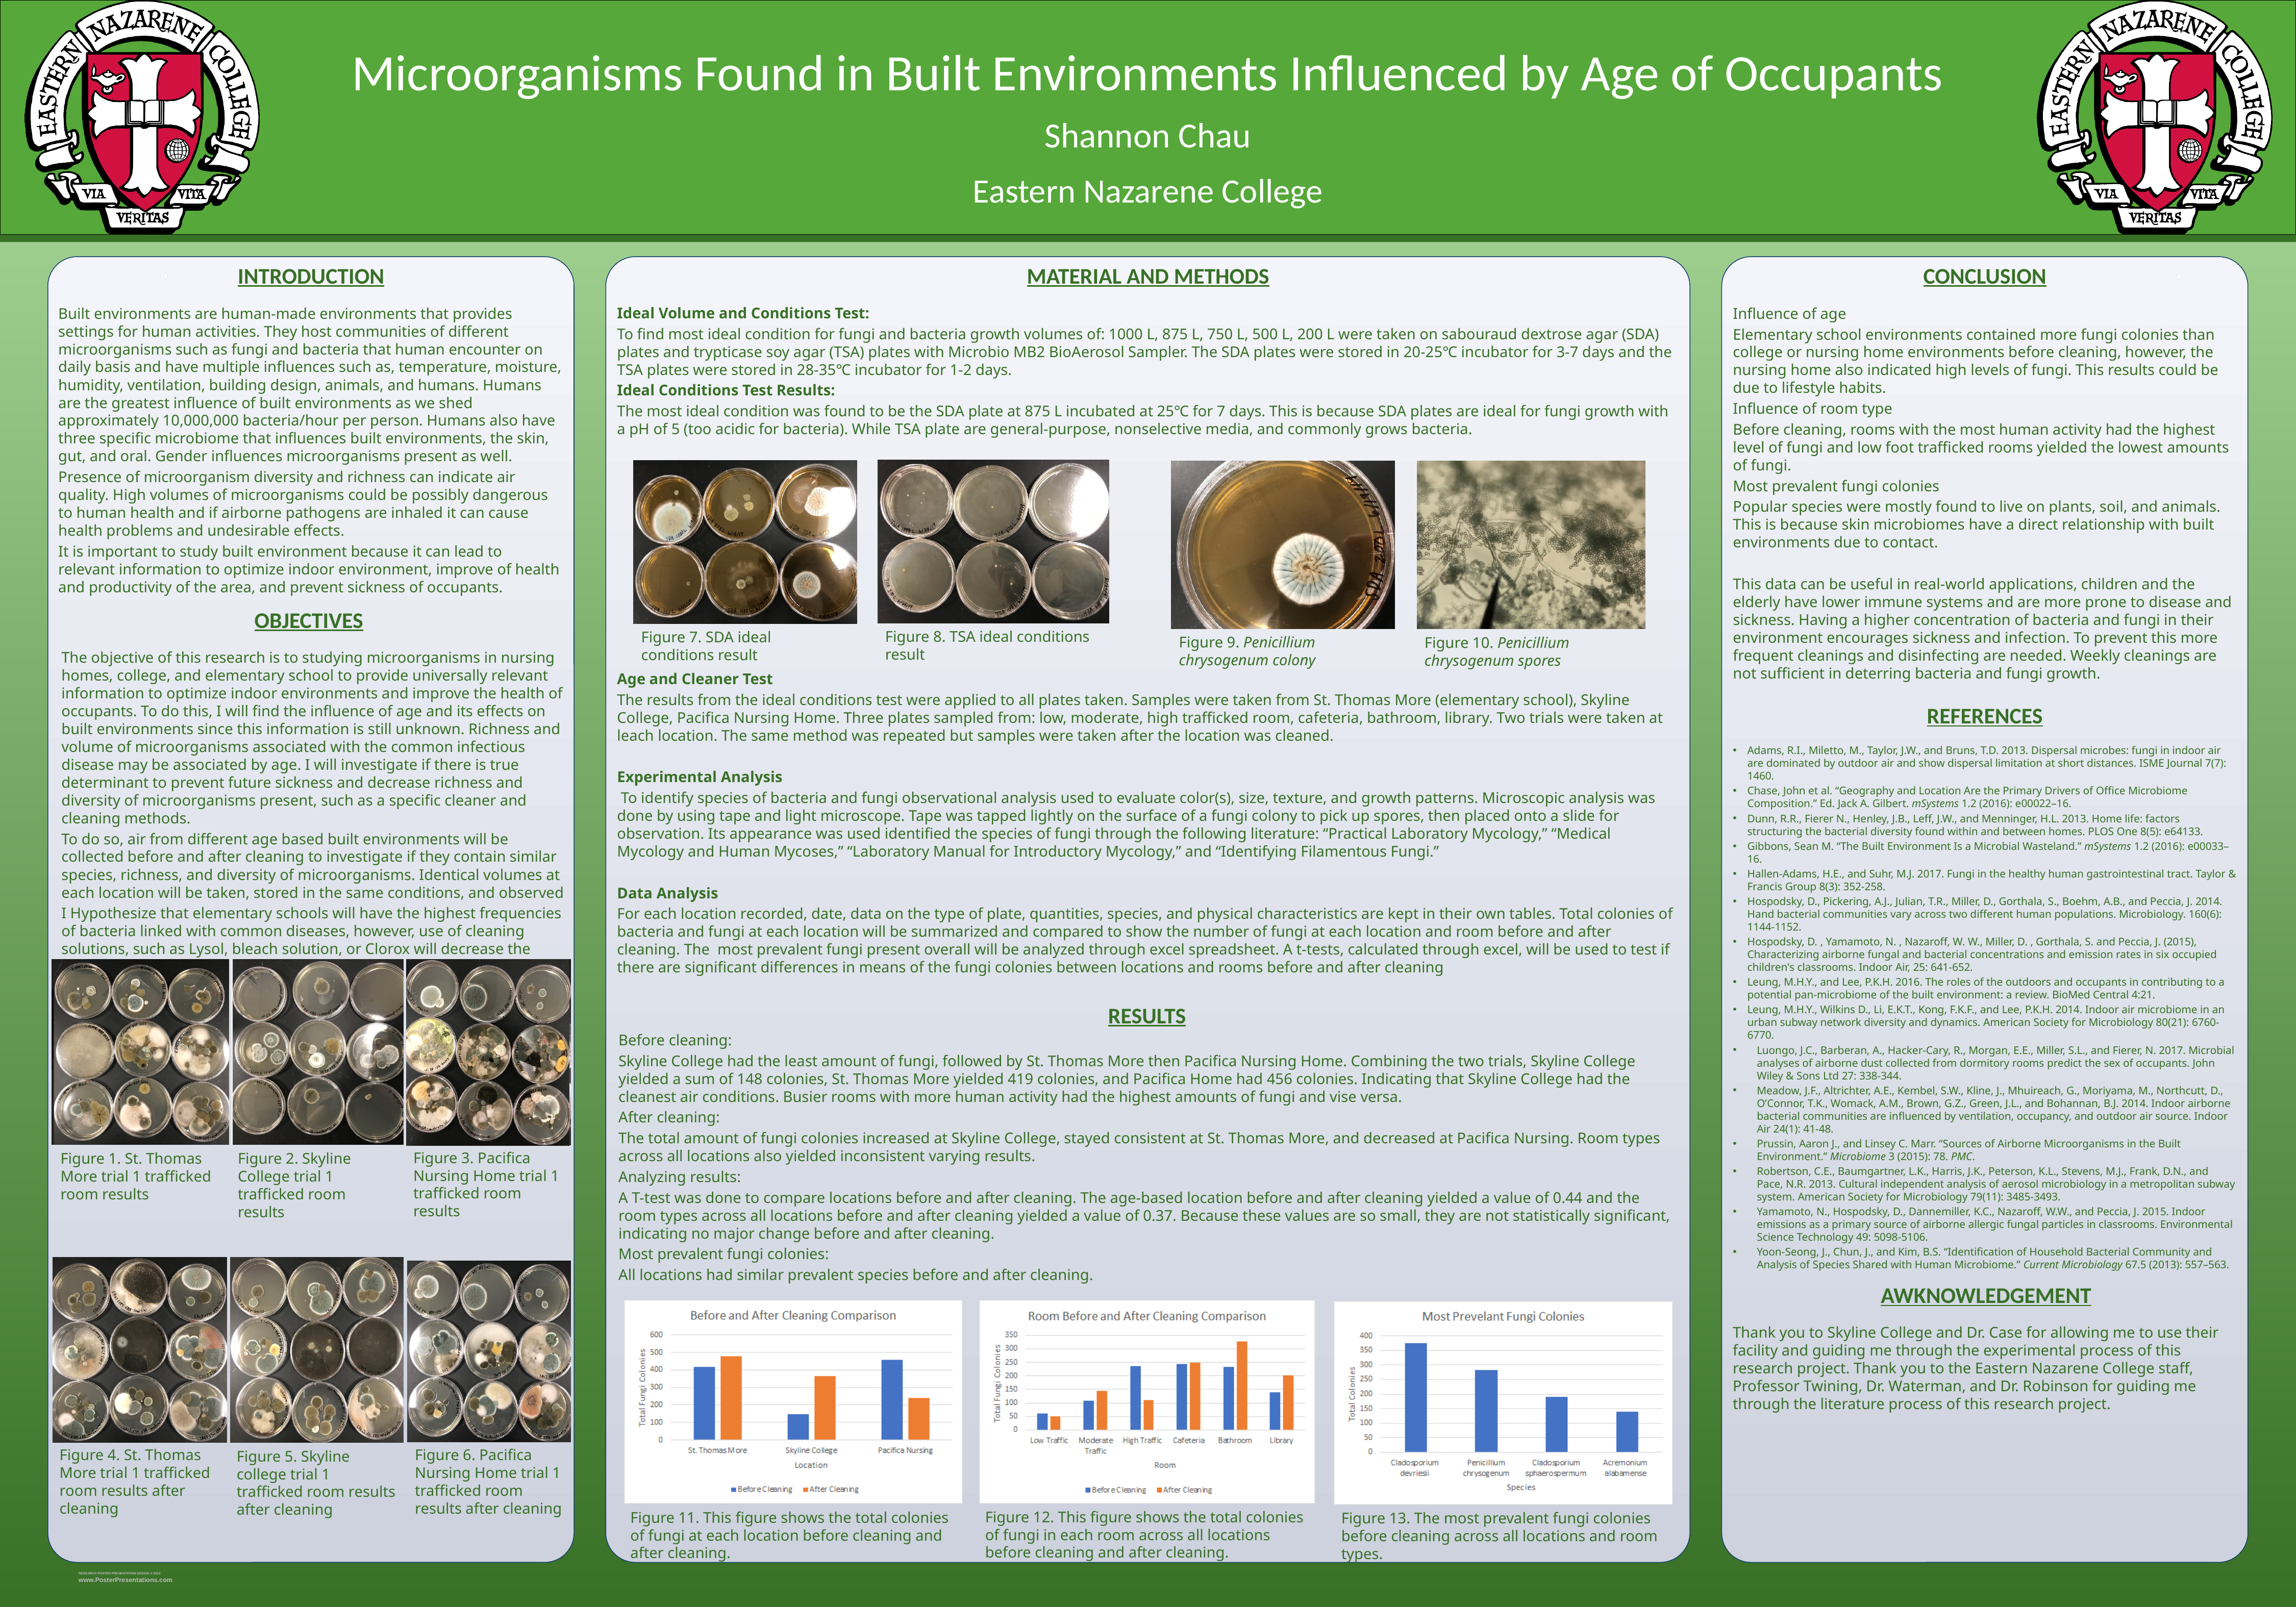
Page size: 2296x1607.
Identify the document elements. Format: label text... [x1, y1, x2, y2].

picture [1416, 461, 1645, 629]
picture [53, 1257, 227, 1443]
picture [24, 0, 260, 278]
list MATERIAL AND METHODS [606, 257, 1690, 293]
list Eastern Nazarene College [306, 165, 1990, 218]
list Ideal Volume and Conditions Test: To find most ideal condition for fungi and bacteria growth volumes of: 1000 L, 875 L, 750 L, 500 L, 200 L were taken on sabouraud dextrose agar (SDA) plates and trypticase soy agar (TSA) plates with Microbio MB2 BioAerosol Sampler. The SDA plates were stored in 20-25℃ incubator for 3-7 days and the TSA plates were stored in 28-35℃ incubator for 1-2 days. Ideal Conditions Test Results: The most ideal condition was found to be the SDA plate at 875 L incubated at 25℃ for 7 days. This is because SDA plates are ideal for fungi growth with a pH of 5 (too acidic for bacteria). While TSA plate are general-purpose, nonselective media, and commonly grows bacteria. Age and Cleaner Test The results from the ideal conditions test were applied to all plates taken. Samples were taken from St. Thomas More (elementary school), Skyline College, Pacifica Nursing Home. Three plates sampled from: low, moderate, high trafficked room, cafeteria, bathroom, library. Two trials were taken at leach location. The same method was repeated but samples were taken after the location was cleaned. Experimental Analysis To identify species of bacteria and fungi observational analysis used to evaluate color(s), size, texture, and growth patterns. Microscopic analysis was done by using tape and light microscope. Tape was tapped lightly on the surface of a fungi colony to pick up spores, then placed onto a slide for observation. Its appearance was used identified the species of fungi through the following literature: “Practical Laboratory Mycology,” “Medical Mycology and Human Mycoses,” “Laboratory Manual for Introductory Mycology,” and “Identifying Filamentous Fungi.” Data Analysis For each location recorded, date, data on the type of plate, quantities, species, and physical characteristics are kept in their own tables. Total colonies of bacteria and fungi at each location will be summarized and compared to show the number of fungi at each location and room before and after cleaning. The most prevalent fungi present overall will be analyzed through excel spreadsheet. A t-tests, calculated through excel, will be used to test if there are significant differences in means of the fungi colonies between locations and rooms before and after cleaning [606, 293, 1690, 1008]
text_box Figure 7. SDA ideal conditions result [633, 627, 851, 667]
picture [624, 1299, 963, 1504]
text_box Figure 2. Skyline College trial 1 trafficked room results [230, 1149, 401, 1224]
list RESULTS [605, 996, 1689, 1033]
list INTRODUCTION [48, 257, 574, 293]
text_box Figure 9. Penicillium chrysogenum colony [1171, 632, 1395, 673]
picture [407, 1261, 571, 1442]
list AWKNOWLEDGEMENT [1723, 1276, 2249, 1313]
text_box Figure 4. St. Thomas More trial 1 trafficked room results after cleaning [52, 1445, 229, 1521]
text_box Figure 11. This figure shows the total colonies of fungi at each location before cleaning and after cleaning. [622, 1506, 959, 1565]
list Thank you to Skyline College and Dr. Case for allowing me to use their facility and guiding me through the experimental process of this research project. Thank you to the Eastern Nazarene College staff, Professor Twining, Dr. Waterman, and Dr. Robinson for guiding me through the literature process of this research project. [1721, 1312, 2248, 1424]
picture [979, 1300, 1316, 1504]
text_box Figure 6. Pacifica Nursing Home trial 1 trafficked room results after cleaning [407, 1446, 570, 1539]
picture [878, 460, 1109, 623]
picture [231, 959, 404, 1145]
list Influence of age Elementary school environments contained more fungi colonies than college or nursing home environments before cleaning, however, the nursing home also indicated high levels of fungi. This results could be due to lifestyle habits. Influence of room type Before cleaning, rooms with the most human activity had the highest level of fungi and low foot trafficked rooms yielded the lowest amounts of fungi. Most prevalent fungi colonies Popular species were mostly found to live on plants, soil, and animals. This is because skin microbiomes have a direct relationship with built environments due to contact. This data can be useful in real-world applications, children and the elderly have lower immune systems and are more prone to disease and sickness. Having a higher concentration of bacteria and fungi in their environment encourages sickness and infection. To prevent this more frequent cleanings and disinfecting are needed. Weekly cleanings are not sufficient in deterring bacteria and fungi growth. [1722, 293, 2248, 696]
list Before cleaning: Skyline College had the least amount of fungi, followed by St. Thomas More then Pacifica Nursing Home. Combining the two trials, Skyline College yielded a sum of 148 colonies, St. Thomas More yielded 419 colonies, and Pacifica Home had 456 colonies. Indicating that Skyline College had the cleanest air conditions. Busier rooms with more human activity had the highest amounts of fungi and vise versa. After cleaning: The total amount of fungi colonies increased at Skyline College, stayed consistent at St. Thomas More, and decreased at Pacifica Nursing. Room types across all locations also yielded inconsistent varying results. Analyzing results: A T-test was done to compare locations before and after cleaning. The age-based location before and after cleaning yielded a value of 0.44 and the room types across all locations before and after cleaning yielded a value of 0.37. Because these values are so small, they are not statistically significant, indicating no major change before and after cleaning. Most prevalent fungi colonies: All locations had similar prevalent species before and after cleaning. [607, 1019, 1691, 1300]
text_box Figure 1. St. Thomas More trial 1 trafficked room results [53, 1148, 237, 1207]
text_box Figure 13. The most prevalent fungi colonies before cleaning across all locations and room types. [1333, 1509, 1673, 1566]
list Microorganisms Found in Built Environments Influenced by Age of Occupants [306, 36, 1990, 106]
text_box Figure 10. Penicillium chrysogenum spores [1417, 632, 1645, 673]
text_box Figure 5. Skyline college trial 1 trafficked room results after cleaning [229, 1445, 404, 1522]
list Built environments are human-made environments that provides settings for human activities. They host communities of different microorganisms such as fungi and bacteria that human encounter on daily basis and have multiple influences such as, temperature, moisture, humidity, ventilation, building design, animals, and humans. Humans are the greatest influence of built environments as we shed approximately 10,000,000 bacteria/hour per person. Humans also have three specific microbiome that influences built environments, the skin, gut, and oral. Gender influences microorganisms present as well. Presence of microorganism diversity and richness can indicate air quality. High volumes of microorganisms could be possibly dangerous to human health and if airborne pathogens are inhaled it can cause health problems and undesirable effects. It is important to study built environment because it can lead to relevant information to optimize indoor environment, improve of health and productivity of the area, and prevent sickness of occupants. [47, 293, 573, 611]
list The objective of this research is to studying microorganisms in nursing homes, college, and elementary school to provide universally relevant information to optimize indoor environments and improve the health of occupants. To do this, I will find the influence of age and its effects on built environments since this information is still unknown. Richness and volume of microorganisms associated with the common infectious disease may be associated by age. I will investigate if there is true determinant to prevent future sickness and decrease richness and diversity of microorganisms present, such as a specific cleaner and cleaning methods. To do so, air from different age based built environments will be collected before and after cleaning to investigate if they contain similar species, richness, and diversity of microorganisms. Identical volumes at each location will be taken, stored in the same conditions, and observed I Hypothesize that elementary schools will have the highest frequencies of bacteria linked with common diseases, however, use of cleaning solutions, such as Lysol, bleach solution, or Clorox will decrease the amount. [51, 637, 577, 955]
list Adams, R.I., Miletto, M., Taylor, J.W., and Bruns, T.D. 2013. Dispersal microbes: fungi in indoor air are dominated by outdoor air and show dispersal limitation at short distances. ISME Journal 7(7): 1460. Chase, John et al. “Geography and Location Are the Primary Drivers of Office Microbiome Composition.” Ed. Jack A. Gilbert. mSystems 1.2 (2016): e00022–16. Dunn, R.R., Fierer N., Henley, J.B., Leff, J.W., and Menninger, H.L. 2013. Home life: factors structuring the bacterial diversity found within and between homes. PLOS One 8(5): e64133. Gibbons, Sean M. “The Built Environment Is a Microbial Wasteland.” mSystems 1.2 (2016): e00033–16. Hallen-Adams, H.E., and Suhr, M.J. 2017. Fungi in the healthy human gastrointestinal tract. Taylor & Francis Group 8(3): 352-258. Hospodsky, D., Pickering, A.J., Julian, T.R., Miller, D., Gorthala, S., Boehm, A.B., and Peccia, J. 2014. Hand bacterial communities vary across two different human populations. Microbiology. 160(6): 1144-1152. Hospodsky, D. , Yamamoto, N. , Nazaroff, W. W., Miller, D. , Gorthala, S. and Peccia, J. (2015), Characterizing airborne fungal and bacterial concentrations and emission rates in six occupied children's classrooms. Indoor Air, 25: 641-652. Leung, M.H.Y., and Lee, P.K.H. 2016. The roles of the outdoors and occupants in contributing to a potential pan-microbiome of the built environment: a review. BioMed Central 4:21. Leung, M.H.Y., Wilkins D., Li, E.K.T., Kong, F.K.F., and Lee, P.K.H. 2014. Indoor air microbiome in an urban subway network diversity and dynamics. American Society for Microbiology 80(21): 6760-6770. Luongo, J.C., Barberan, A., Hacker-Cary, R., Morgan, E.E., Miller, S.L., and Fierer, N. 2017. Microbial analyses of airborne dust collected from dormitory rooms predict the sex of occupants. John Wiley & Sons Ltd 27: 338-344. Meadow, J.F., Altrichter, A.E., Kembel, S.W., Kline, J., Mhuireach, G., Moriyama, M., Northcutt, D., O’Connor, T.K., Womack, A.M., Brown, G.Z., Green, J.L., and Bohannan, B.J. 2014. Indoor airborne bacterial communities are influenced by ventilation, occupancy, and outdoor air source. Indoor Air 24(1): 41-48. Prussin, Aaron J., and Linsey C. Marr. “Sources of Airborne Microorganisms in the Built Environment.” Microbiome 3 (2015): 78. PMC. Robertson, C.E., Baumgartner, L.K., Harris, J.K., Peterson, K.L., Stevens, M.J., Frank, D.N., and Pace, N.R. 2013. Cultural independent analysis of aerosol microbiology in a metropolitan subway system. American Society for Microbiology 79(11): 3485-3493. Yamamoto, N., Hospodsky, D., Dannemiller, K.C., Nazaroff, W.W., and Peccia, J. 2015. Indoor emissions as a primary source of airborne allergic fungal particles in classrooms. Environmental Science Technology 49: 5098-5106. Yoon-Seong, J., Chun, J., and Kim, B.S. “Identification of Household Bacterial Community and Analysis of Species Shared with Human Microbiome.” Current Microbiology 67.5 (2013): 557–563. [1722, 733, 2248, 1280]
picture [1171, 461, 1395, 629]
picture [2037, 0, 2273, 278]
list CONCLUSION [1722, 257, 2248, 293]
list OBJECTIVES [46, 601, 572, 638]
picture [633, 460, 857, 624]
text_box Figure 12. This figure shows the total colonies of fungi in each room across all locations before cleaning and after cleaning. [978, 1507, 1317, 1565]
text_box Figure 8. TSA ideal conditions result [878, 627, 1109, 667]
list REFERENCES [1722, 696, 2248, 733]
picture [1333, 1301, 1674, 1505]
text_box Figure 3. Pacifica Nursing Home trial 1 trafficked room results [406, 1144, 573, 1223]
picture [52, 959, 230, 1145]
picture [230, 1257, 404, 1443]
list Shannon Chau [306, 109, 1990, 159]
picture [406, 959, 571, 1146]
